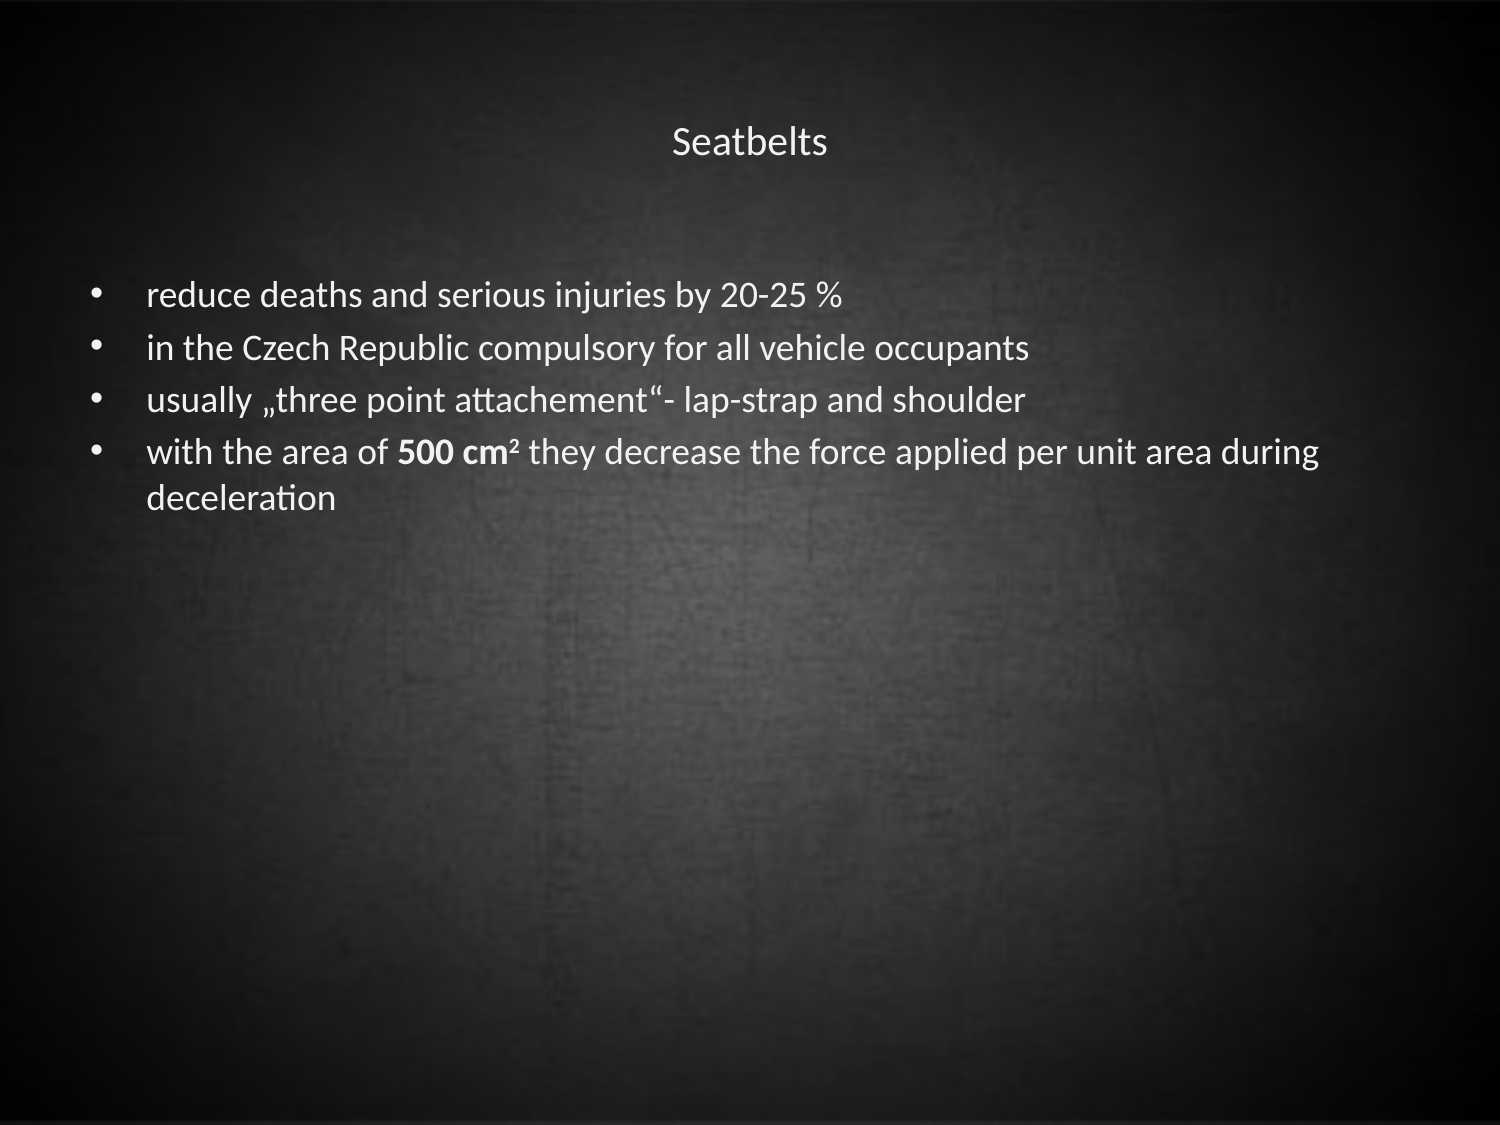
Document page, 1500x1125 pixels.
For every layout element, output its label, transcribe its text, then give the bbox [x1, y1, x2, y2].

picture [0, 0, 1500, 1125]
list reduce deaths and serious injuries by 20-25 % in the Czech Republic compulsory for all vehicle occupants usually „three point attachement“- lap-strap and shoulder with the area of 500 cm2 they decrease the force applied per unit area during deceleration [74, 262, 1426, 1006]
title Seatbelts [74, 44, 1426, 233]
